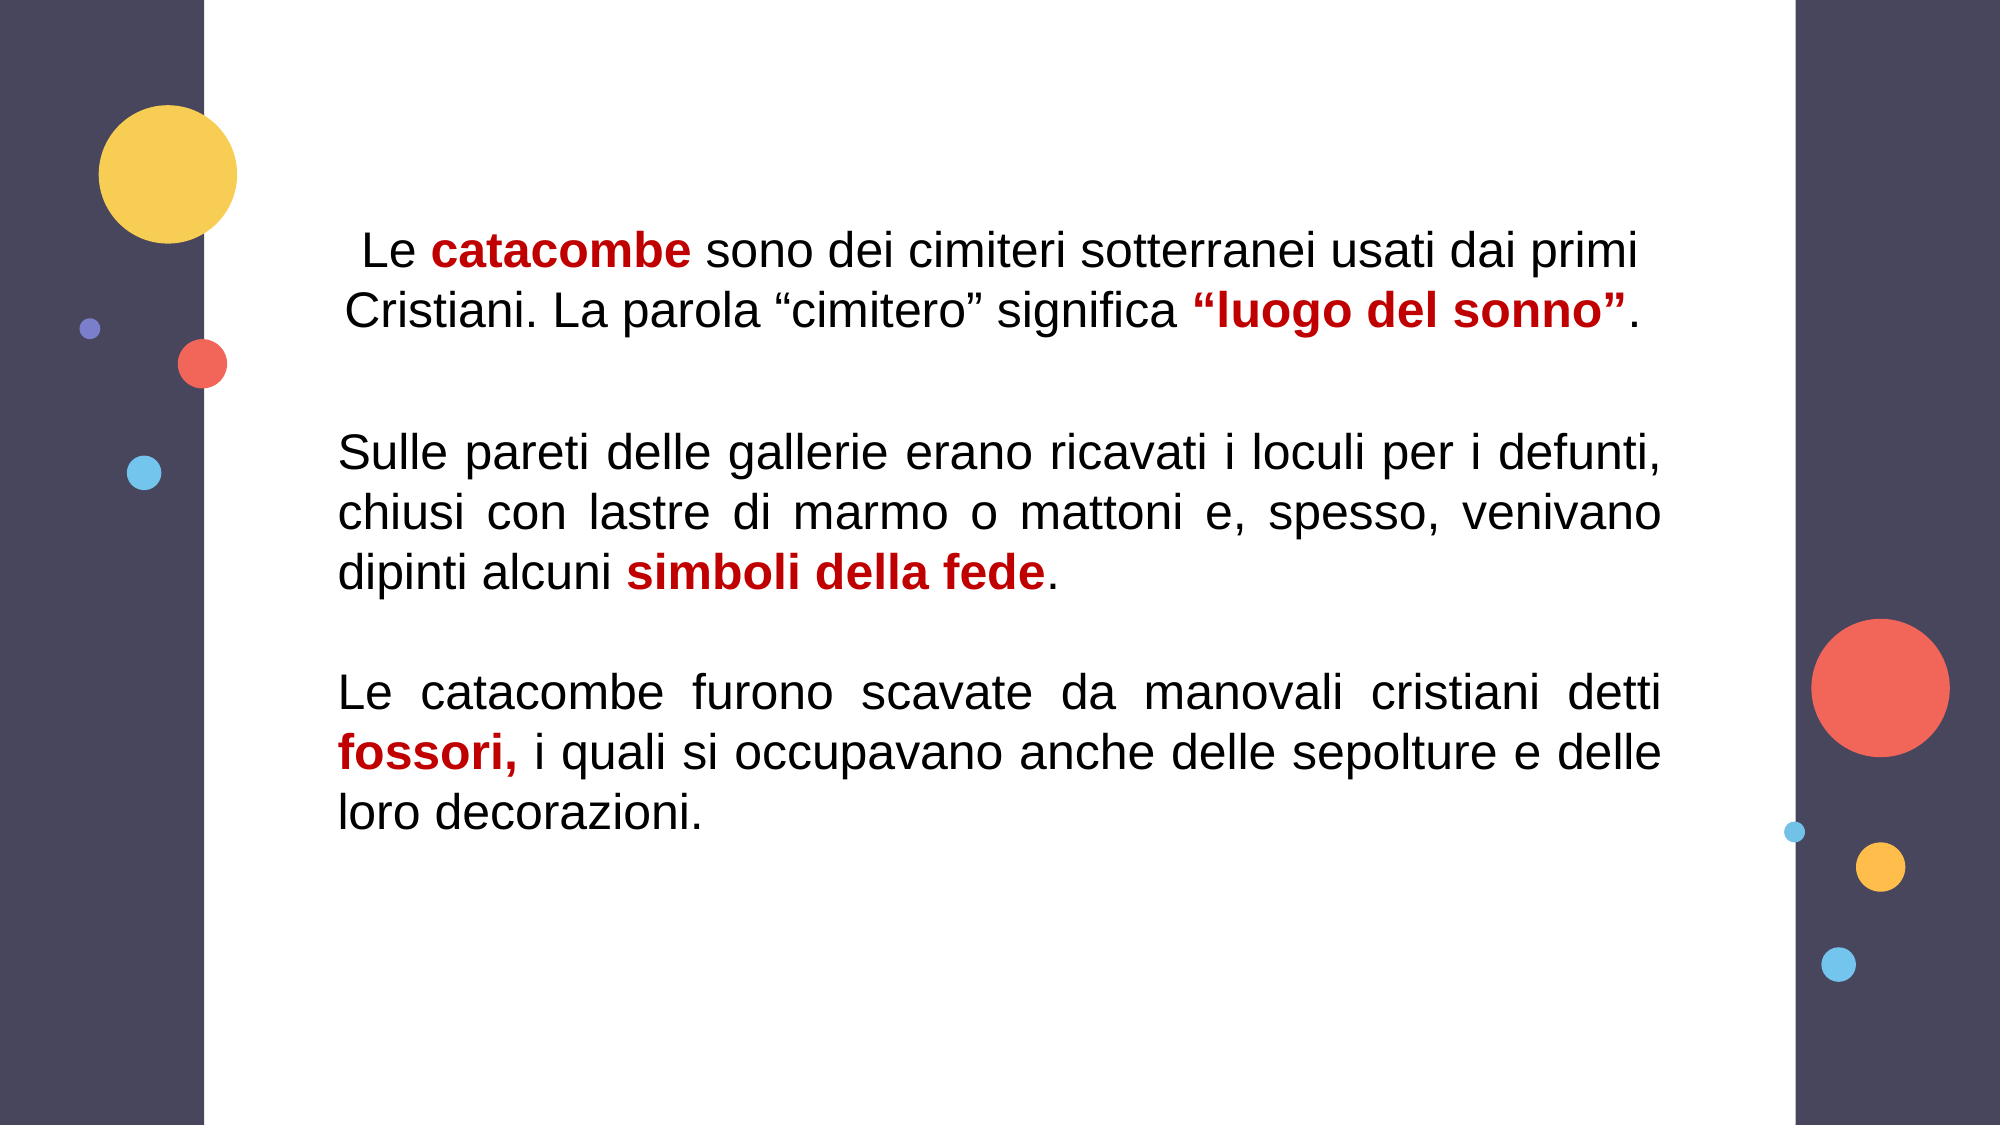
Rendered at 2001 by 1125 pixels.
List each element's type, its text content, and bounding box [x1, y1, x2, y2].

text_box [176, 338, 229, 390]
text_box [97, 104, 239, 245]
text_box [1854, 841, 1907, 893]
text_box [78, 317, 102, 341]
text_box [1820, 946, 1858, 983]
text_box [125, 454, 163, 492]
list Le catacombe sono dei cimiteri sotterranei usati dai primi Cristiani. La parola “cimitero” significa “luogo del sonno”. [309, 210, 1691, 353]
text_box [1795, 0, 2000, 1125]
text_box [1810, 617, 1951, 759]
text_box Sulle pareti delle gallerie erano ricavati i loculi per i defunti, chiusi con lastre di marmo o mattoni e, spesso, venivano dipinti alcuni simboli della fede. Le catacombe furono scavate da manovali cristiani detti fossori, i quali si occupavano anche delle sepolture e delle loro decorazioni. [322, 411, 1678, 907]
text_box [0, 0, 205, 1125]
text_box [1783, 820, 1807, 844]
